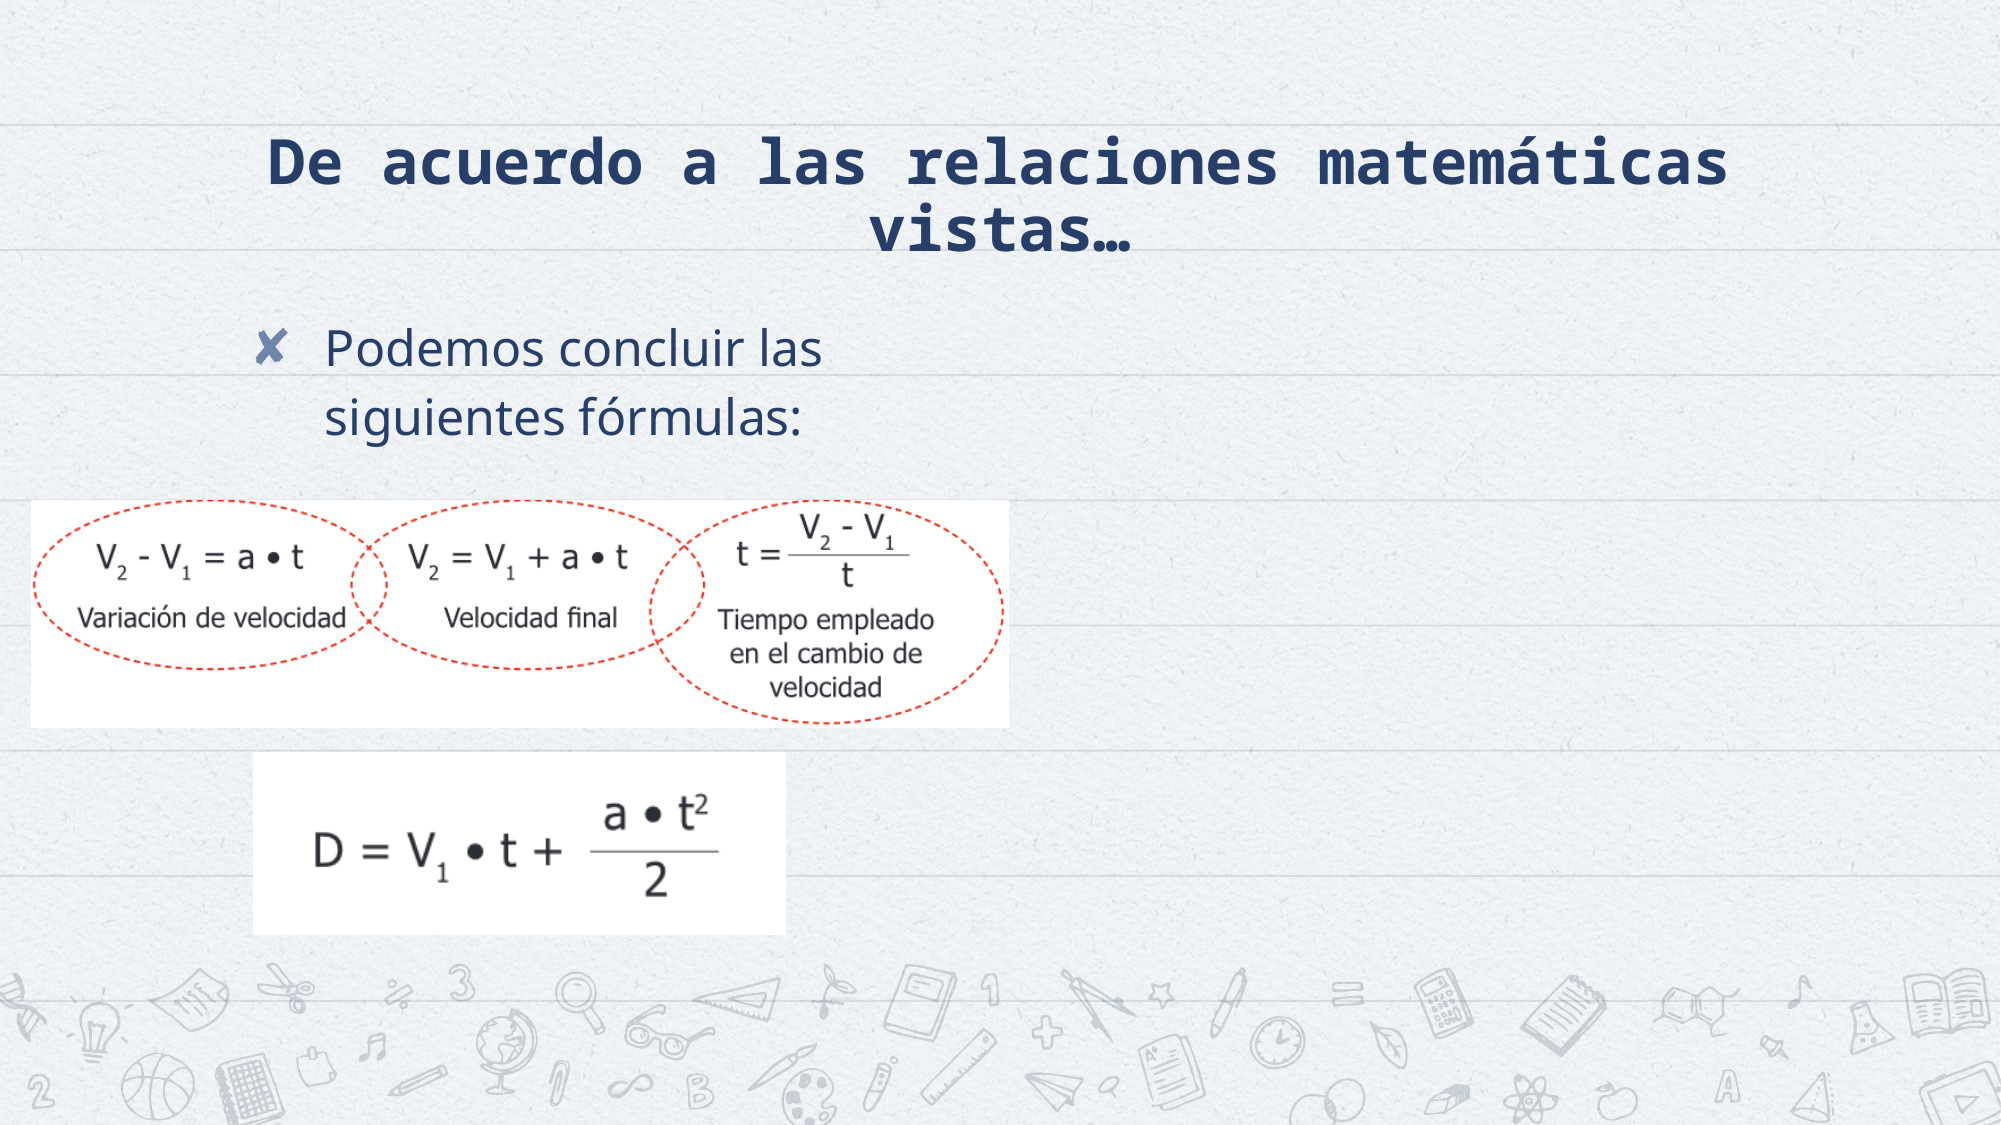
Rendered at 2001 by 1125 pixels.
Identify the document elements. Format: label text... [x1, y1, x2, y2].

list Podemos concluir las siguientes fórmulas: [224, 736, 978, 893]
picture [0, 0, 2000, 1125]
title De acuerdo a las relaciones matemáticas vistas… [224, 144, 1776, 266]
list Podemos concluir las siguientes fórmulas: [224, 307, 978, 498]
